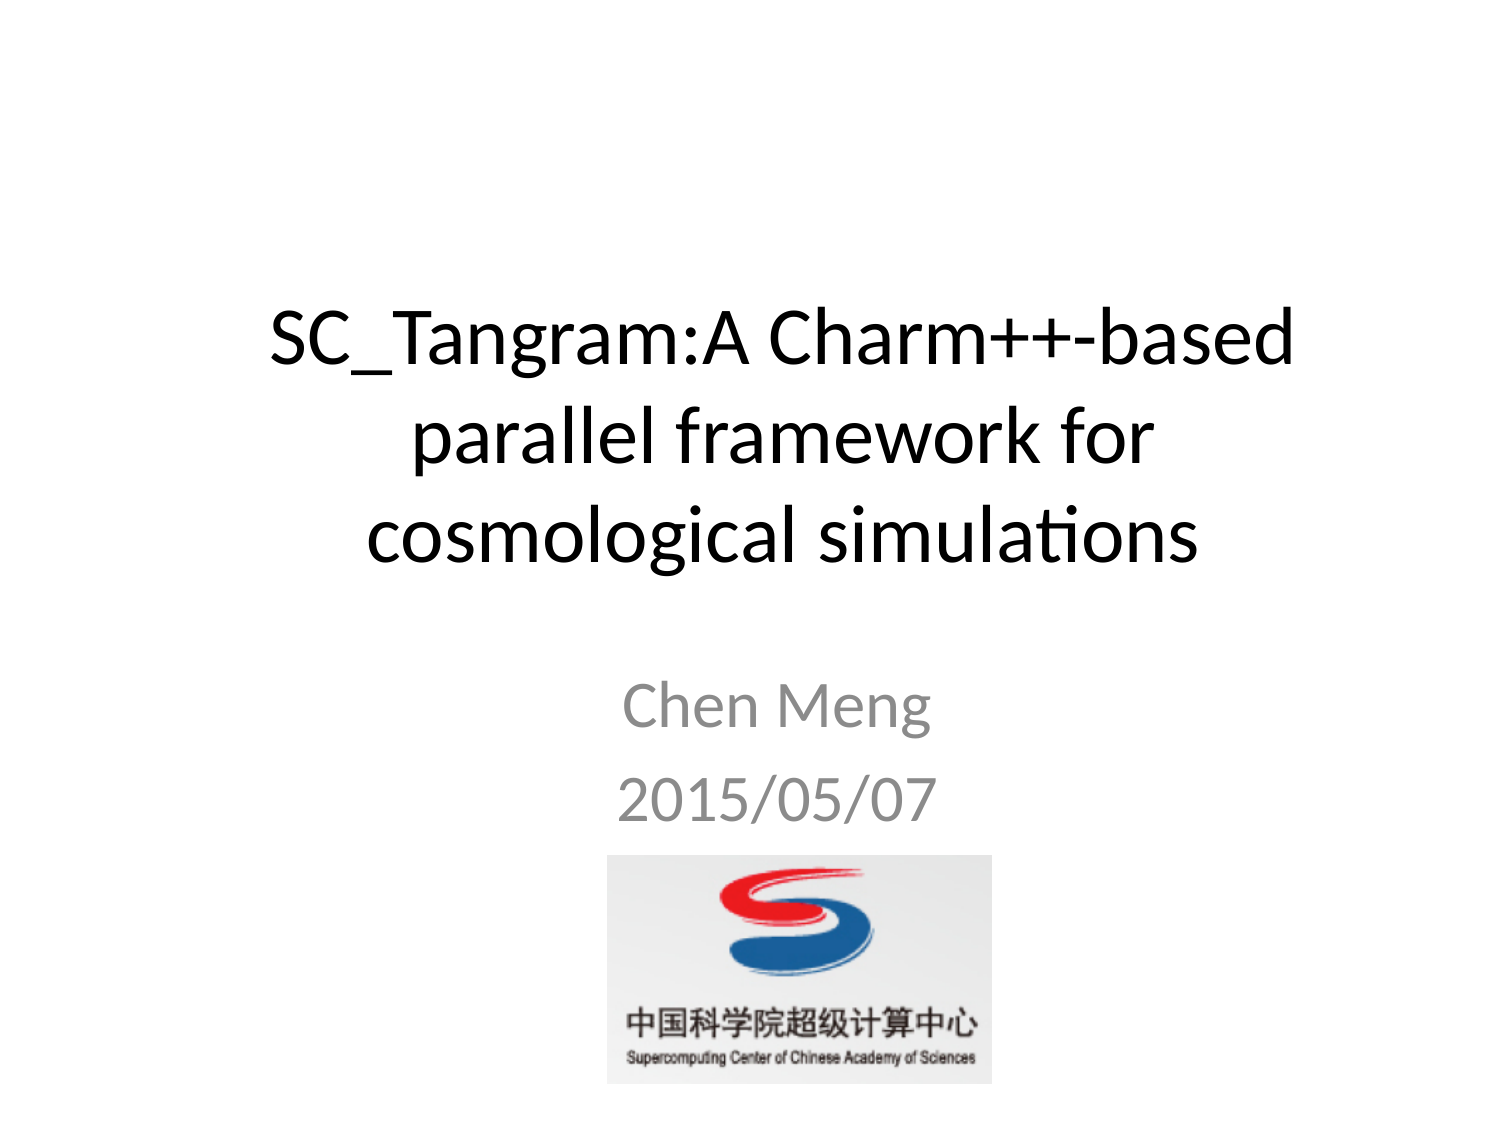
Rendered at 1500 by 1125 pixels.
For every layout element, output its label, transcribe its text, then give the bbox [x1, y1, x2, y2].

subtitle Chen Meng 2015/05/07 [246, 653, 1309, 847]
picture [607, 855, 992, 1084]
title SC_Tangram:A Charm++-based parallel framework for cosmological simulations [227, 273, 1341, 588]
